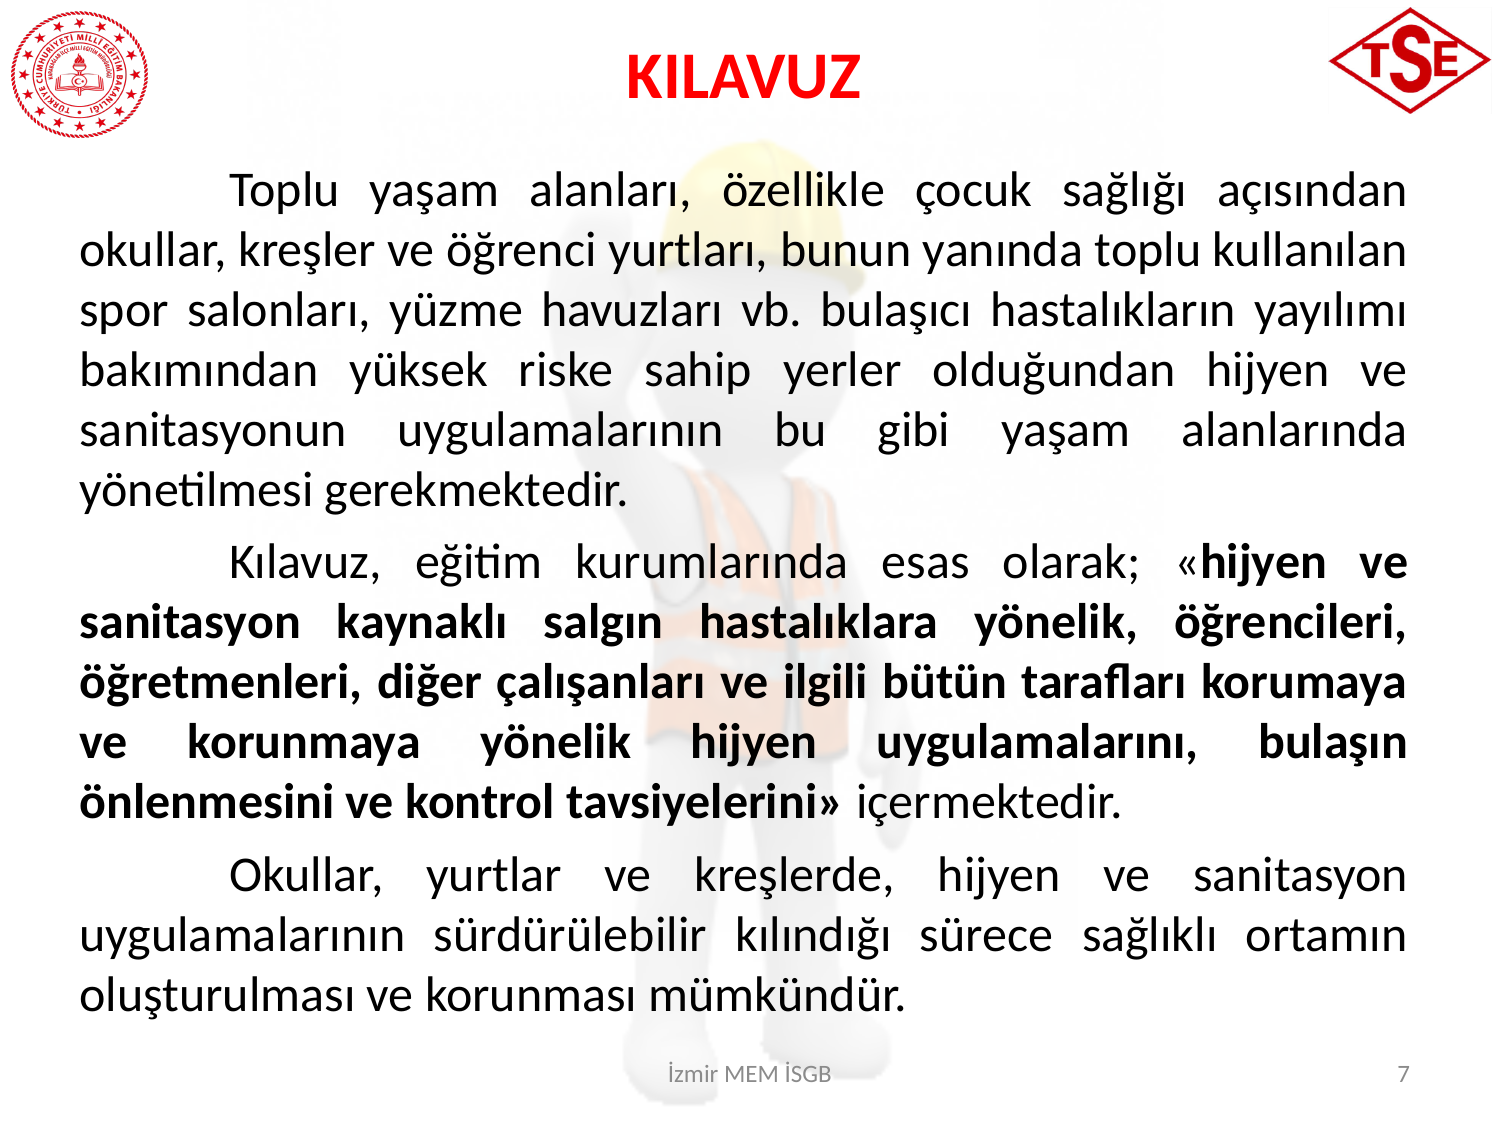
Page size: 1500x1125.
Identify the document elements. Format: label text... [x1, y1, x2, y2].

text_box KILAVUZ [171, 17, 1317, 126]
picture [11, 11, 148, 138]
text_box Toplu yaşam alanları, özellikle çocuk sağlığı açısından okullar, kreşler ve öğrenci yurtları, bunun yanında toplu kullanılan spor salonları, yüzme havuzları vb. bulaşıcı hastalıkların yayılımı bakımından yüksek riske sahip yerler olduğundan hijyen ve sanitasyonun uygulamalarının bu gibi yaşam alanlarında yönetilmesi gerekmektedir. Kılavuz, eğitim kurumlarında esas olarak; «hijyen ve sanitasyon kaynaklı salgın hastalıklara yönelik, öğrencileri, öğretmenleri, diğer çalışanları ve ilgili bütün tarafları korumaya ve korunmaya yönelik hijyen uygulamalarını, bulaşın önlenmesini ve kontrol tavsiyelerini» içermektedir. Okullar, yurtlar ve kreşlerde, hijyen ve sanitasyon uygulamalarının sürdürülebilir kılındığı sürece sağlıklı ortamın oluşturulması ve korunması mümkündür. [64, 148, 1424, 1029]
picture [1328, 6, 1492, 114]
slide_number 7 [1074, 1042, 1425, 1103]
footer İzmir MEM İSGB [512, 1042, 988, 1103]
